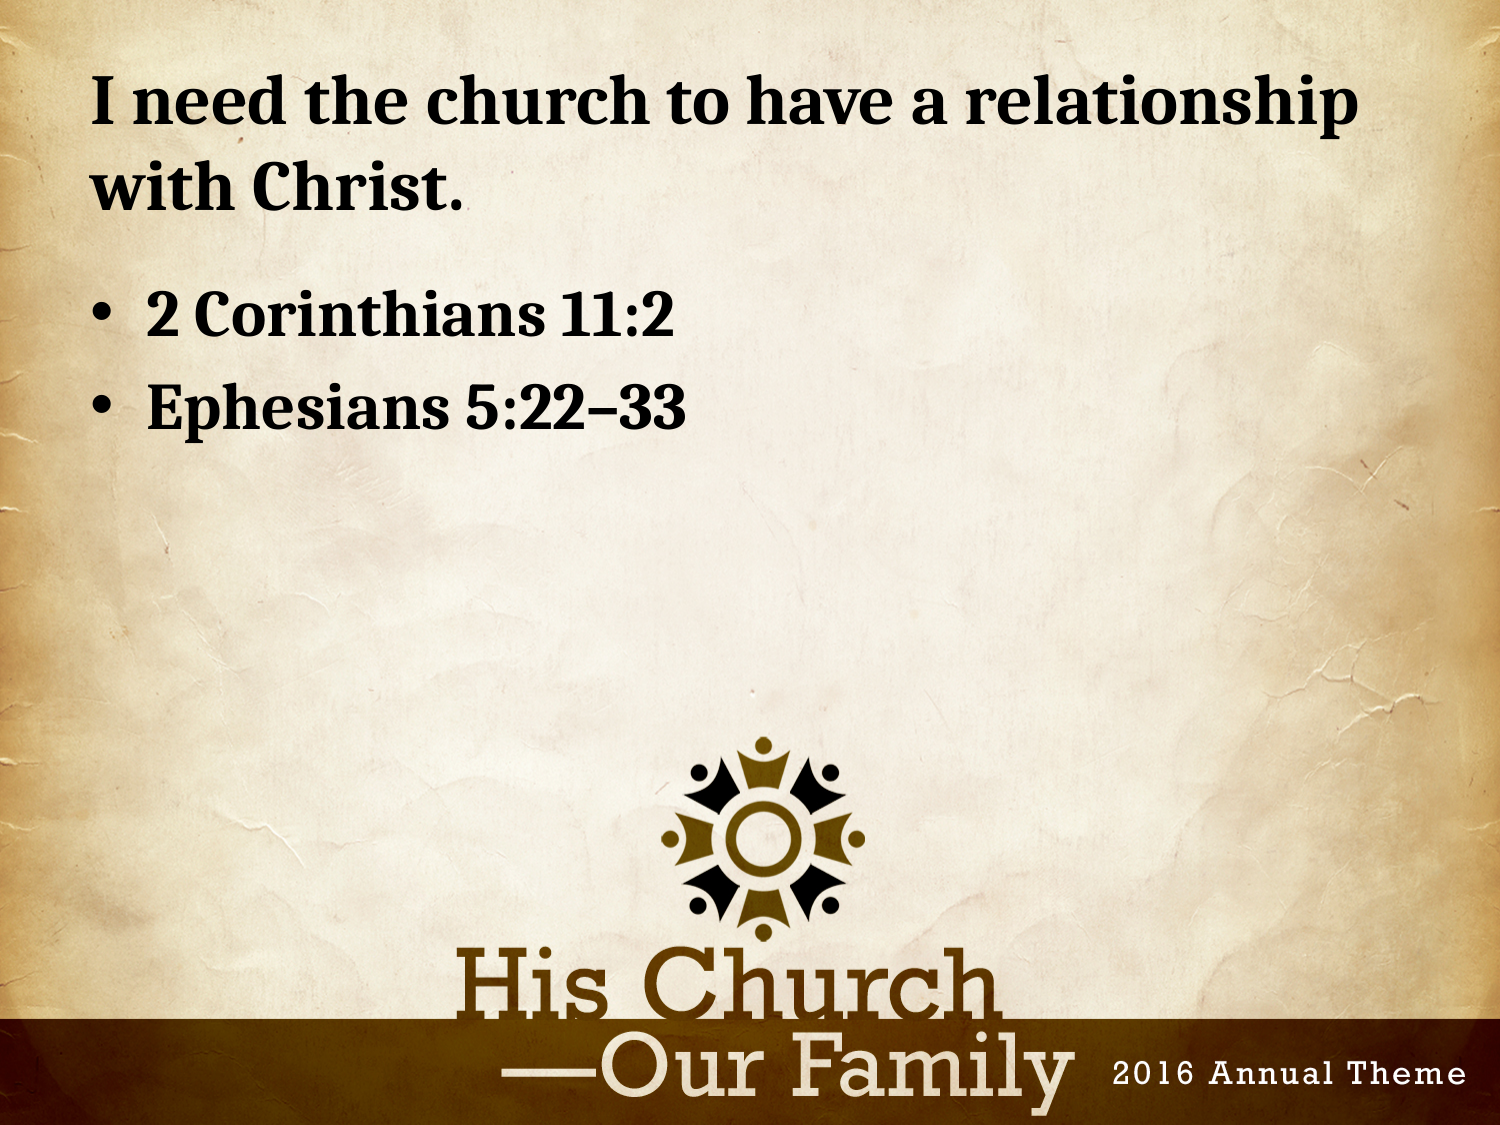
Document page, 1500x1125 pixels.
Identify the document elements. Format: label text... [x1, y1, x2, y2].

title I need the church to have a relationship with Christ. [75, 45, 1425, 233]
picture [0, 0, 1500, 1125]
list 2 Corinthians 11:2 Ephesians 5:22–33 [75, 262, 1425, 1005]
